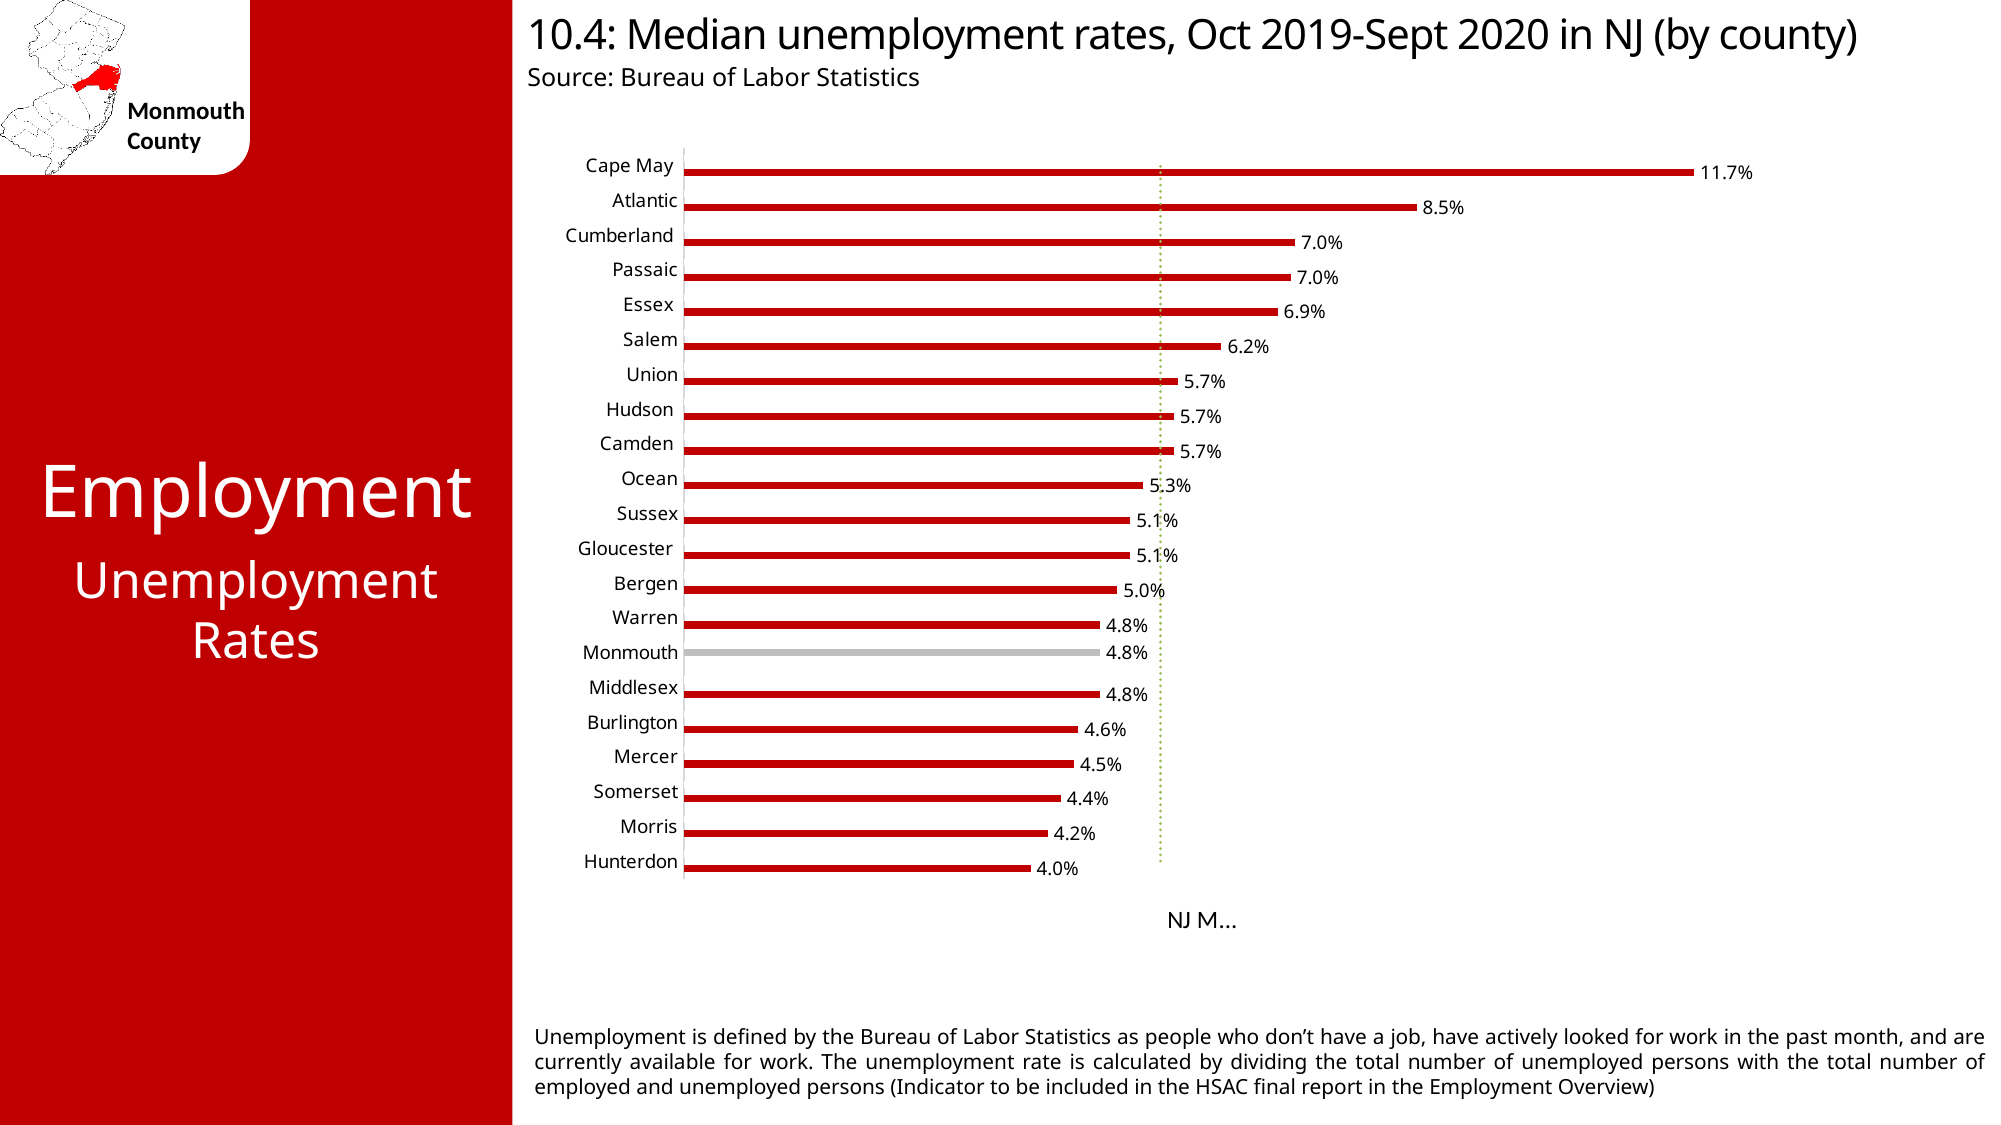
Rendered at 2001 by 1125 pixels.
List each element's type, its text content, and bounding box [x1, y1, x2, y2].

picture [0, 0, 125, 175]
text_box Unemployment Rates [0, 540, 513, 676]
text_box Source: Bureau of Labor Statistics [512, 54, 1891, 100]
text_box Unemployment is defined by the Bureau of Labor Statistics as people who don’t have a job, have actively looked for work in the past month, and are currently available for work. The unemployment rate is calculated by dividing the total number of unemployed persons with the total number of employed and unemployed persons (Indicator to be included in the HSAC final report in the Employment Overview) [519, 1023, 2000, 1123]
text_box Employment [0, 437, 513, 540]
chart [537, 130, 1927, 1020]
text_box 10.4: Median unemployment rates, Oct 2019-Sept 2020 in NJ (by county) [512, 0, 1992, 65]
